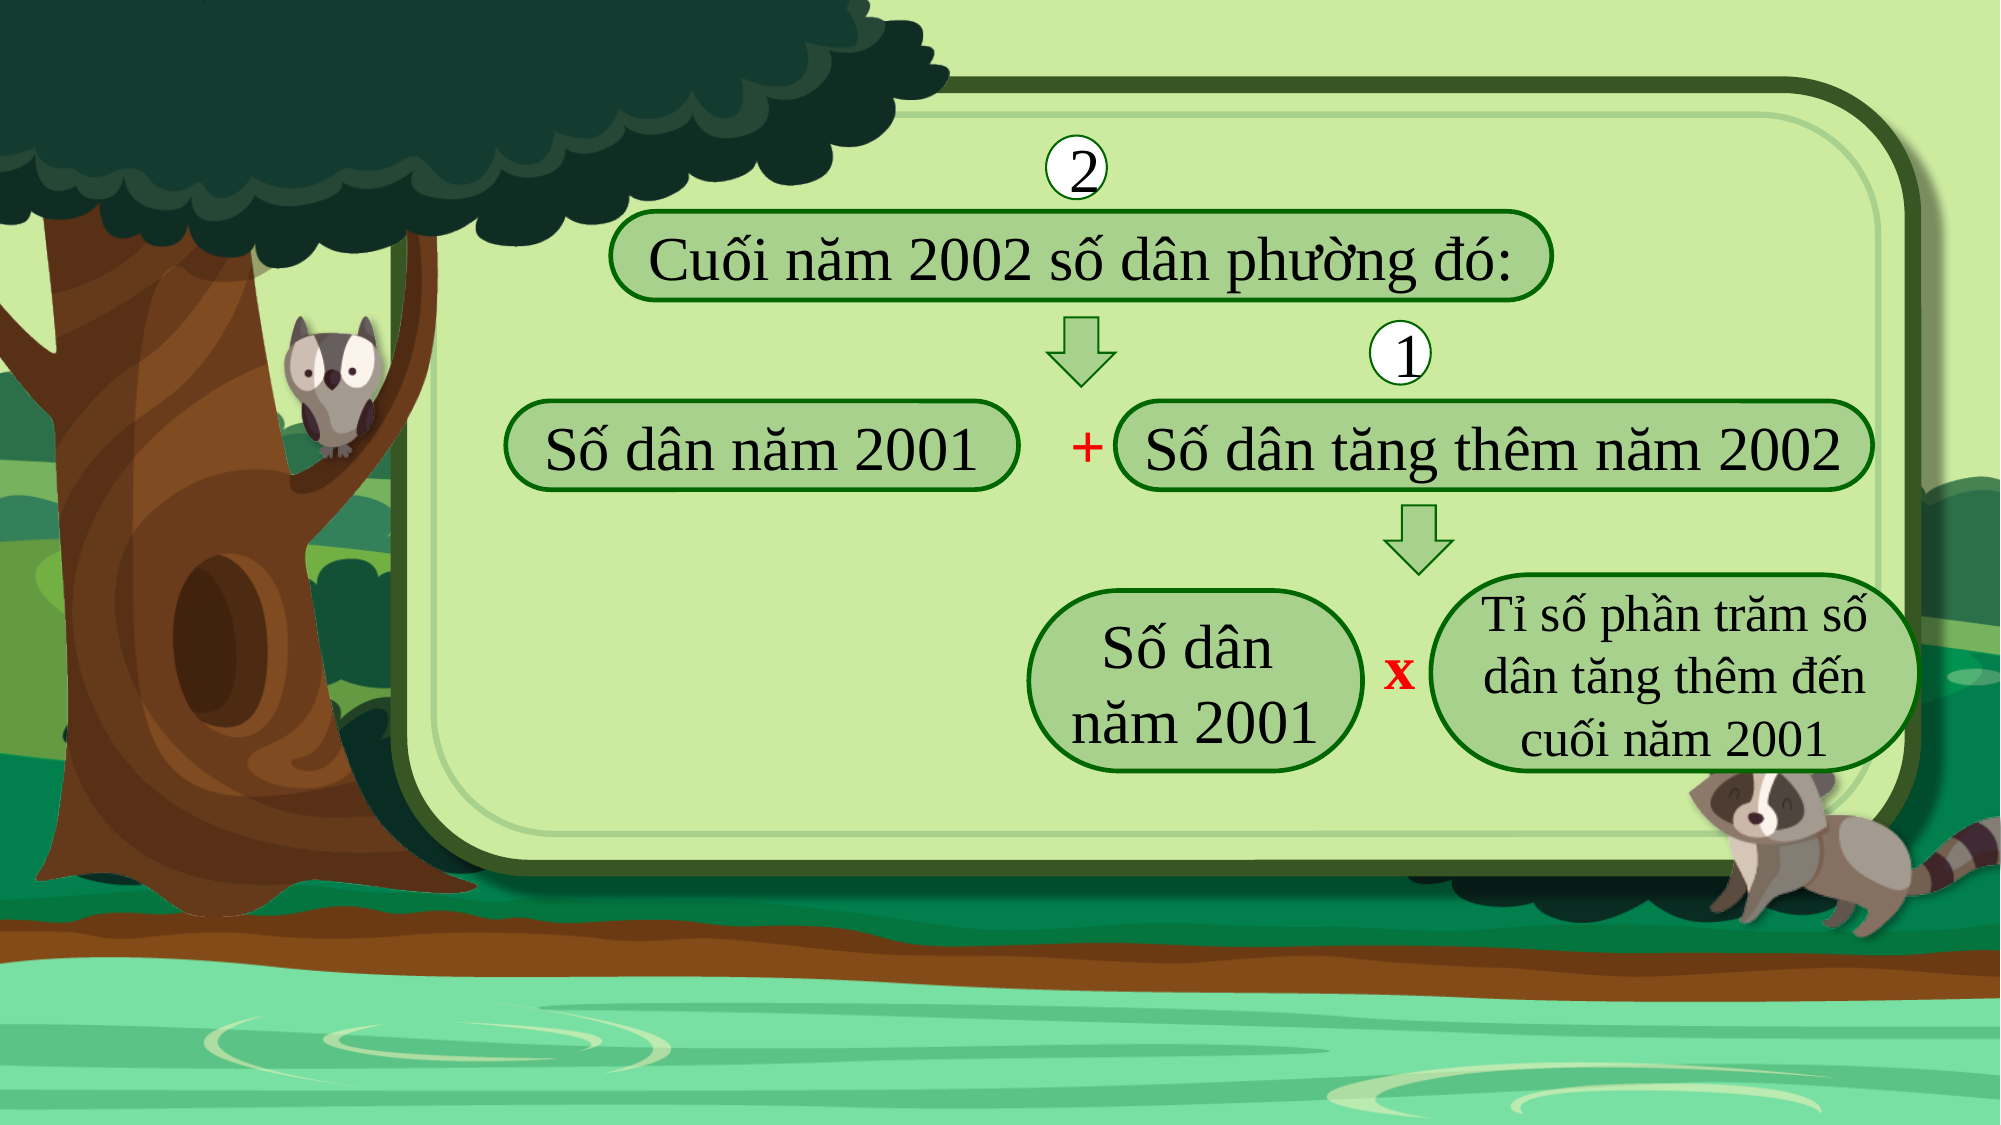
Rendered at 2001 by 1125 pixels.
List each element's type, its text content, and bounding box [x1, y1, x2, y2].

text_box [1044, 316, 1118, 389]
text_box 2 [1045, 134, 1108, 201]
text_box + [1056, 398, 1122, 489]
text_box Cuối năm 2002 số dân phường đó: [609, 210, 1553, 302]
text_box 1 [1368, 319, 1432, 386]
text_box x [1354, 619, 1445, 710]
text_box Số dân tăng thêm năm 2002 [1114, 399, 1874, 491]
text_box Số dân năm 2001 [504, 399, 1020, 491]
picture [0, 0, 2001, 1125]
text_box Tỉ số phần trăm số dân tăng thêm đến cuối năm 2001 [1429, 573, 1921, 773]
text_box [1382, 504, 1456, 577]
text_box Số dân năm 2001 [1027, 589, 1359, 773]
